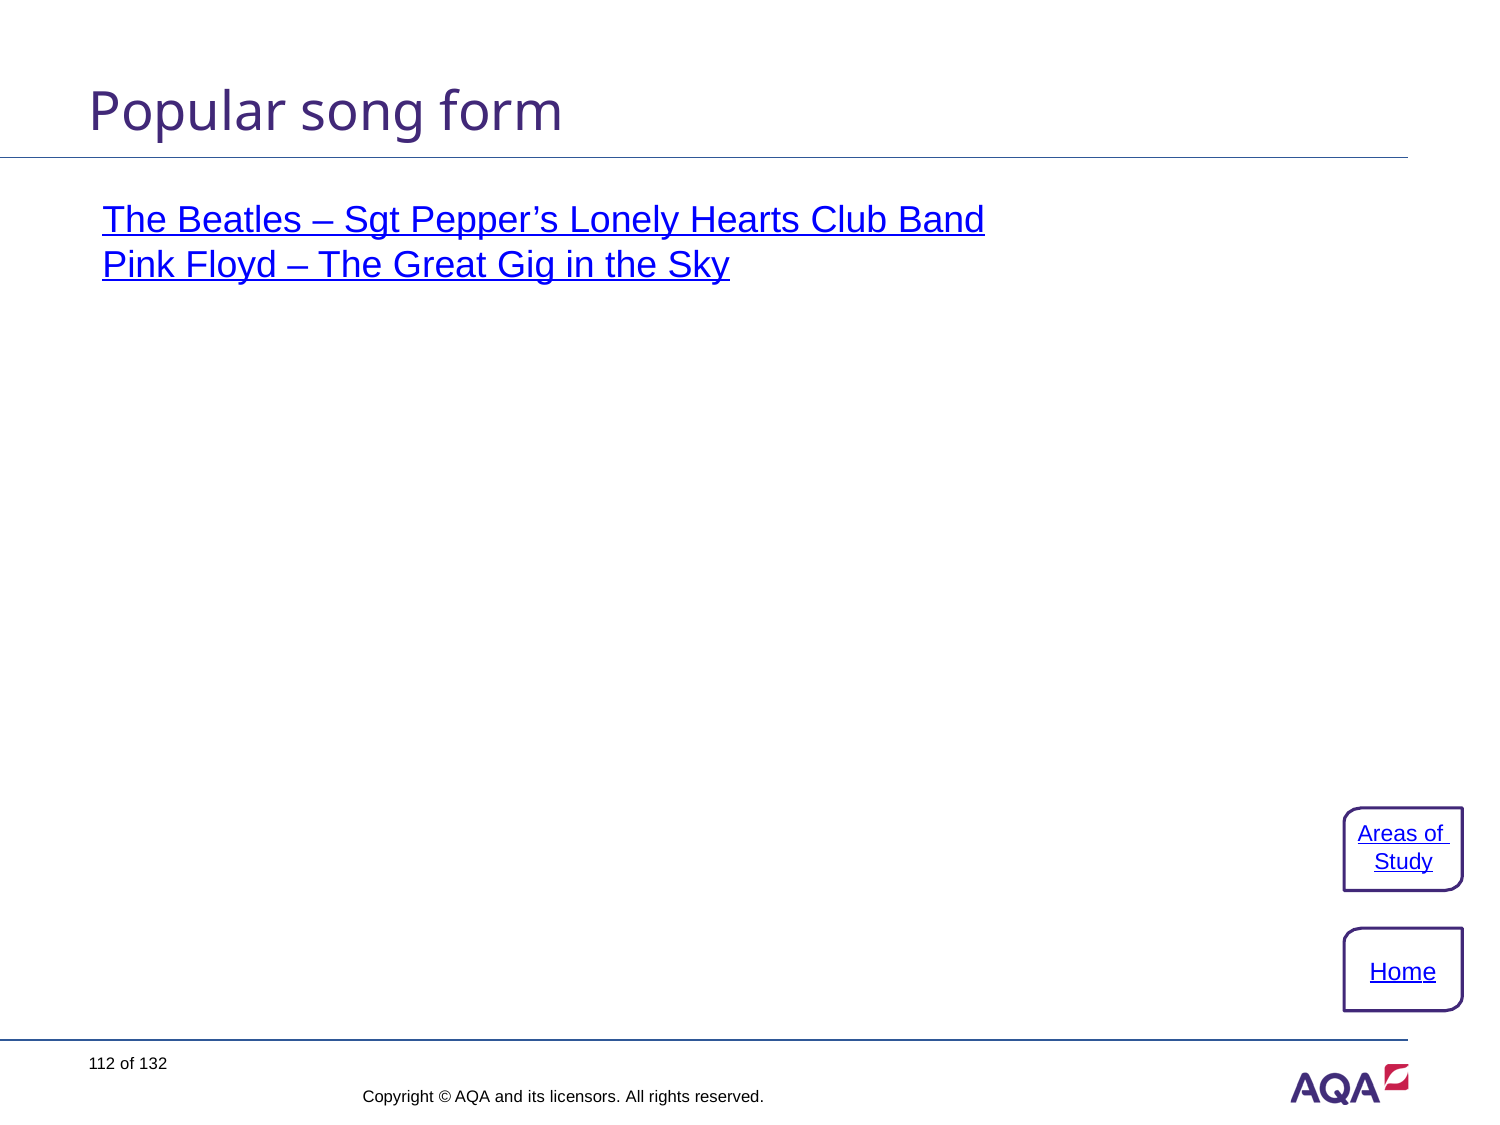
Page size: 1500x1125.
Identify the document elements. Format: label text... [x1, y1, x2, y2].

picture [1290, 1064, 1409, 1105]
text_box Home [1367, 954, 1439, 985]
text_box [1344, 807, 1463, 891]
text_box [1344, 928, 1463, 1011]
text_box Areas of Study [1348, 818, 1458, 874]
title Popular song form [86, 76, 1414, 265]
slide_number 112 of 132 [84, 1052, 176, 1125]
footer Copyright © AQA and its licensors. All rights reserved. [360, 1085, 766, 1125]
text_box The Beatles – Sgt Pepper’s Lonely Hearts Club Band Pink Floyd – The Great Gig in the Sky [87, 187, 1245, 338]
